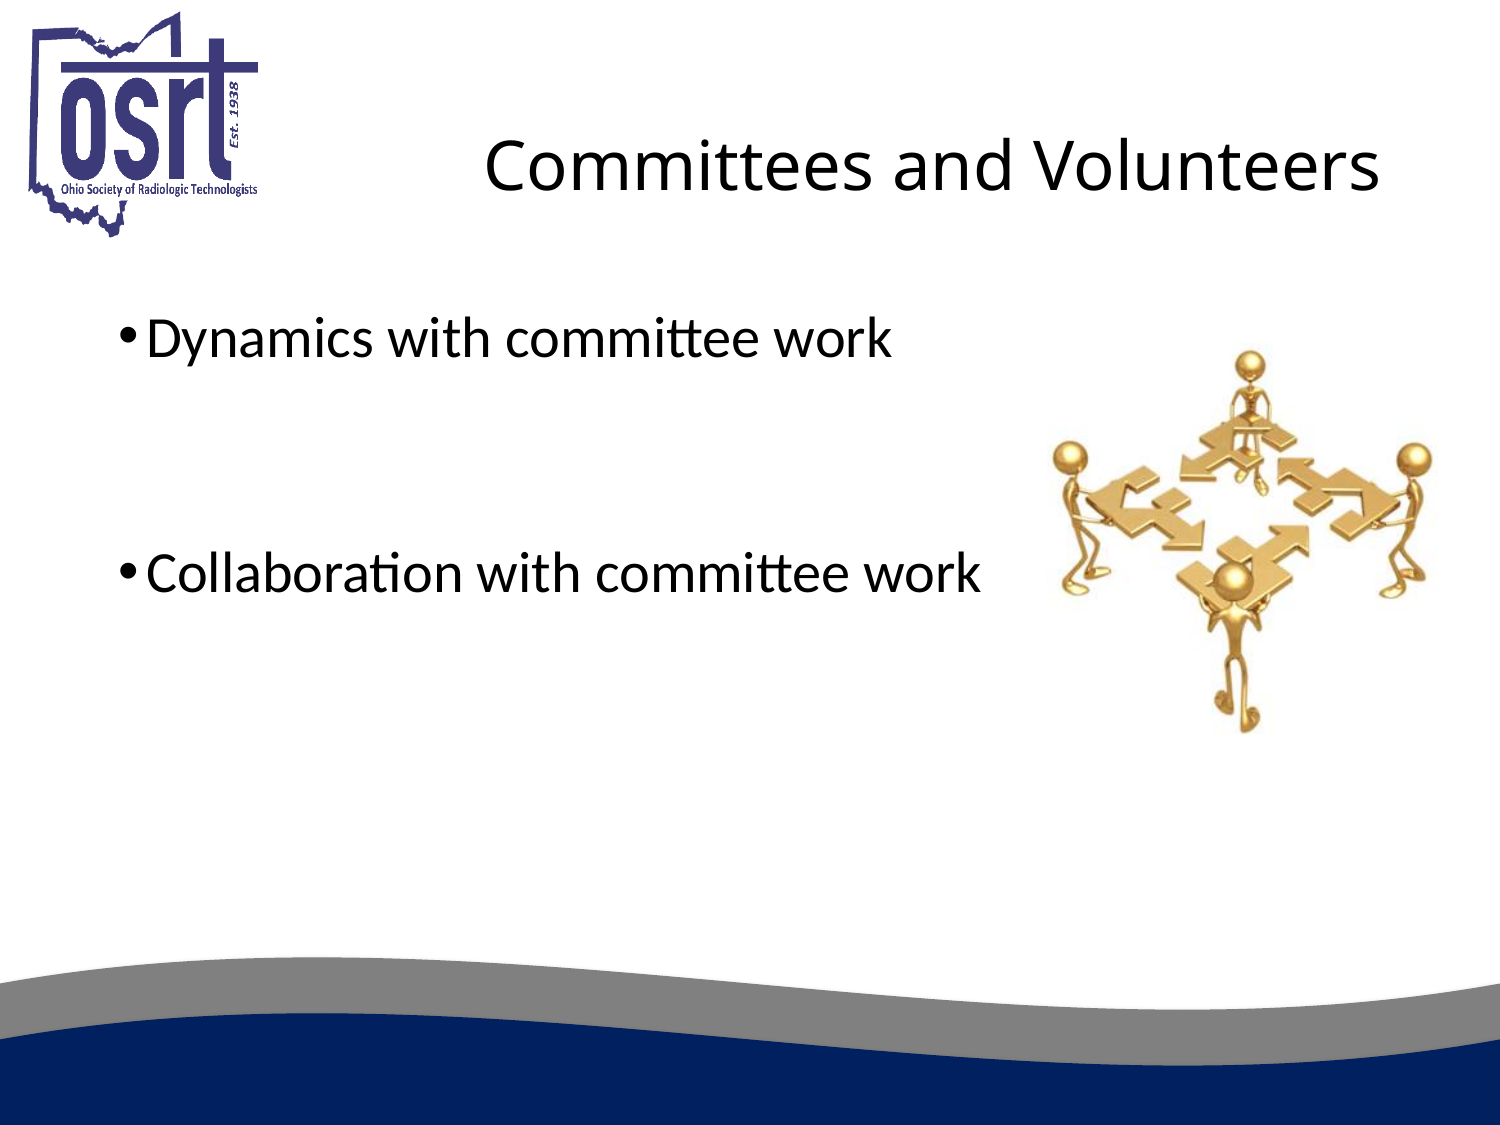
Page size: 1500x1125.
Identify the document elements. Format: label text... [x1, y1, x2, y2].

list Dynamics with committee work Collaboration with committee work [103, 299, 1397, 1014]
picture [1047, 343, 1448, 744]
title Committees and Volunteers [327, 59, 1397, 278]
picture [0, 3, 289, 253]
